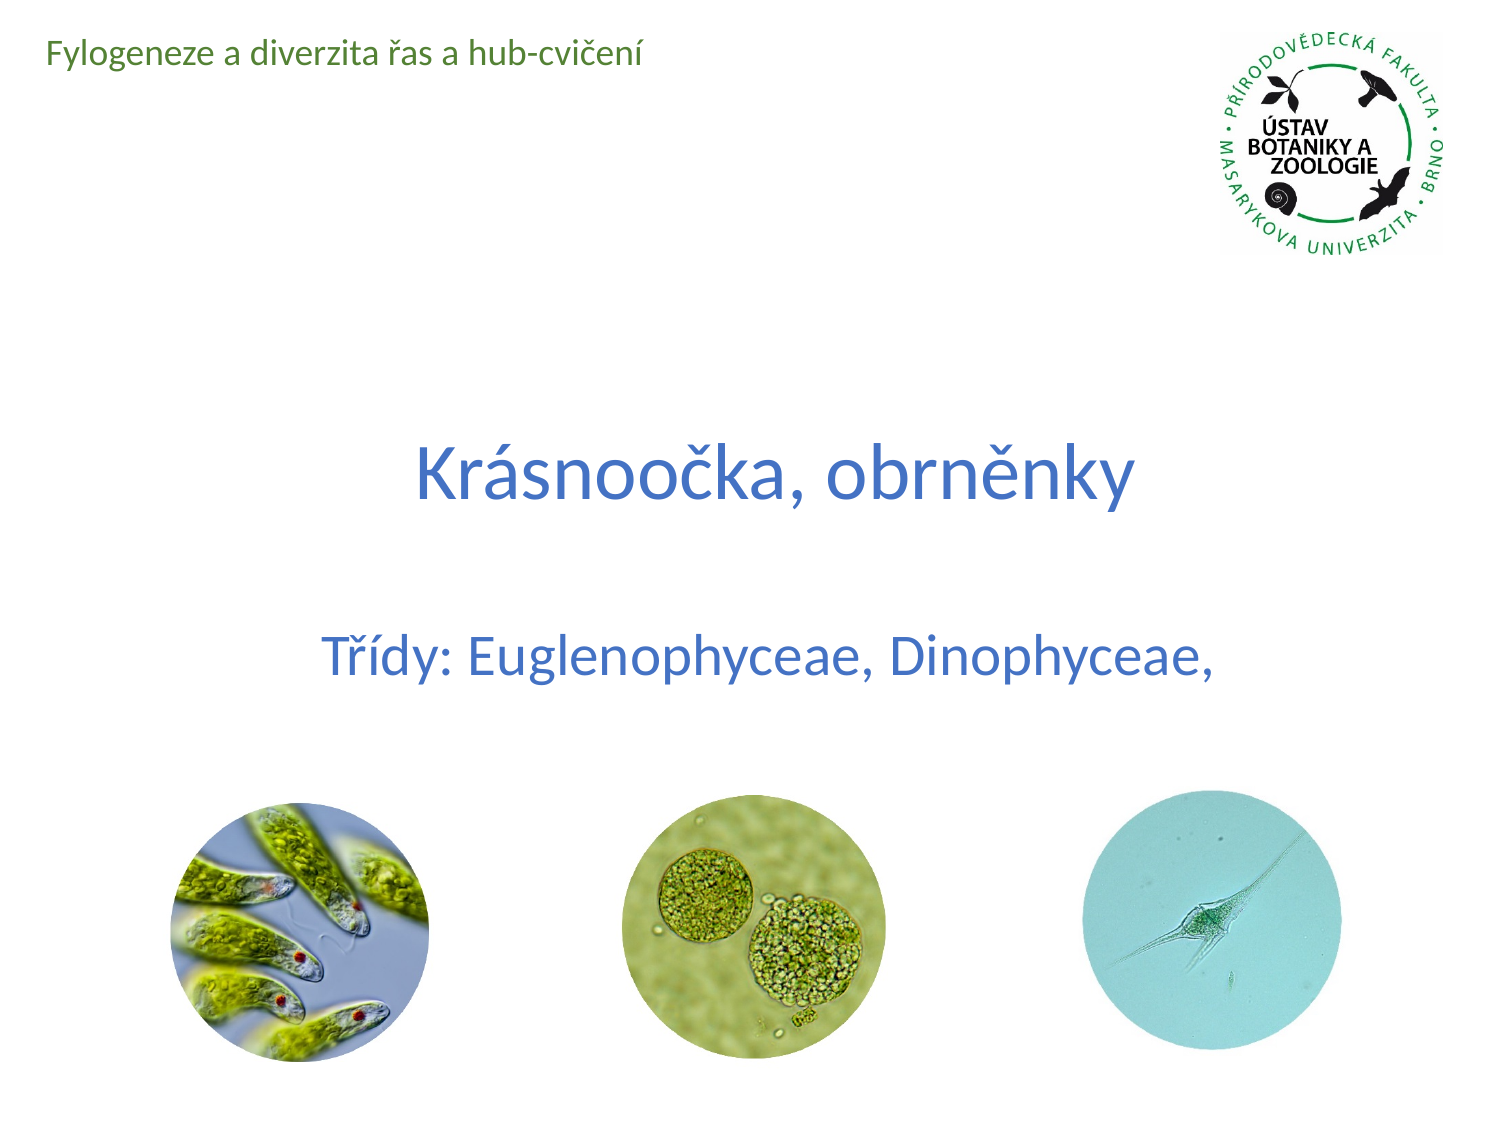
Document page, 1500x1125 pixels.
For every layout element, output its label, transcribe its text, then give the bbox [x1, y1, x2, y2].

picture [606, 795, 911, 1074]
text_box Fylogeneze a diverzita řas a hub-cvičení [31, 20, 776, 80]
picture [1078, 786, 1363, 1056]
picture [162, 791, 439, 1062]
picture [1220, 32, 1443, 255]
title Krásnoočka, obrněnky Třídy: Euglenophyceae, Dinophyceae, [73, 422, 1478, 814]
